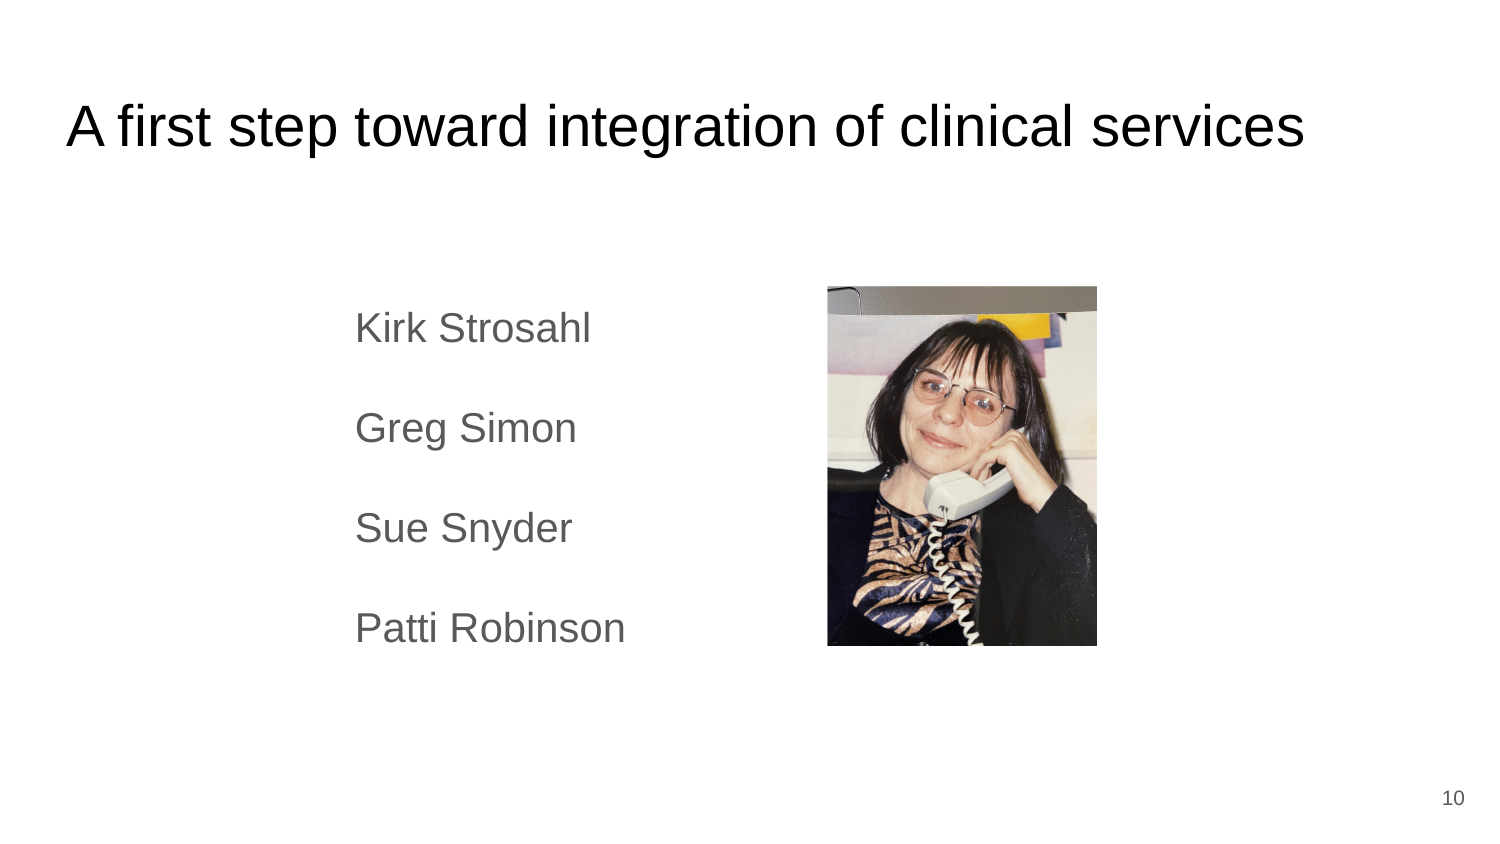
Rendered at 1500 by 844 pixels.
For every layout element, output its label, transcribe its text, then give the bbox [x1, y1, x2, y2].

list Kirk Strosahl Greg Simon Sue Snyder Patti Robinson [321, 235, 750, 667]
title A first step toward integration of clinical services [51, 72, 1449, 167]
picture [828, 601, 1097, 645]
slide_number 10 [1389, 764, 1480, 830]
picture [828, 287, 1097, 331]
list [782, 331, 1142, 601]
